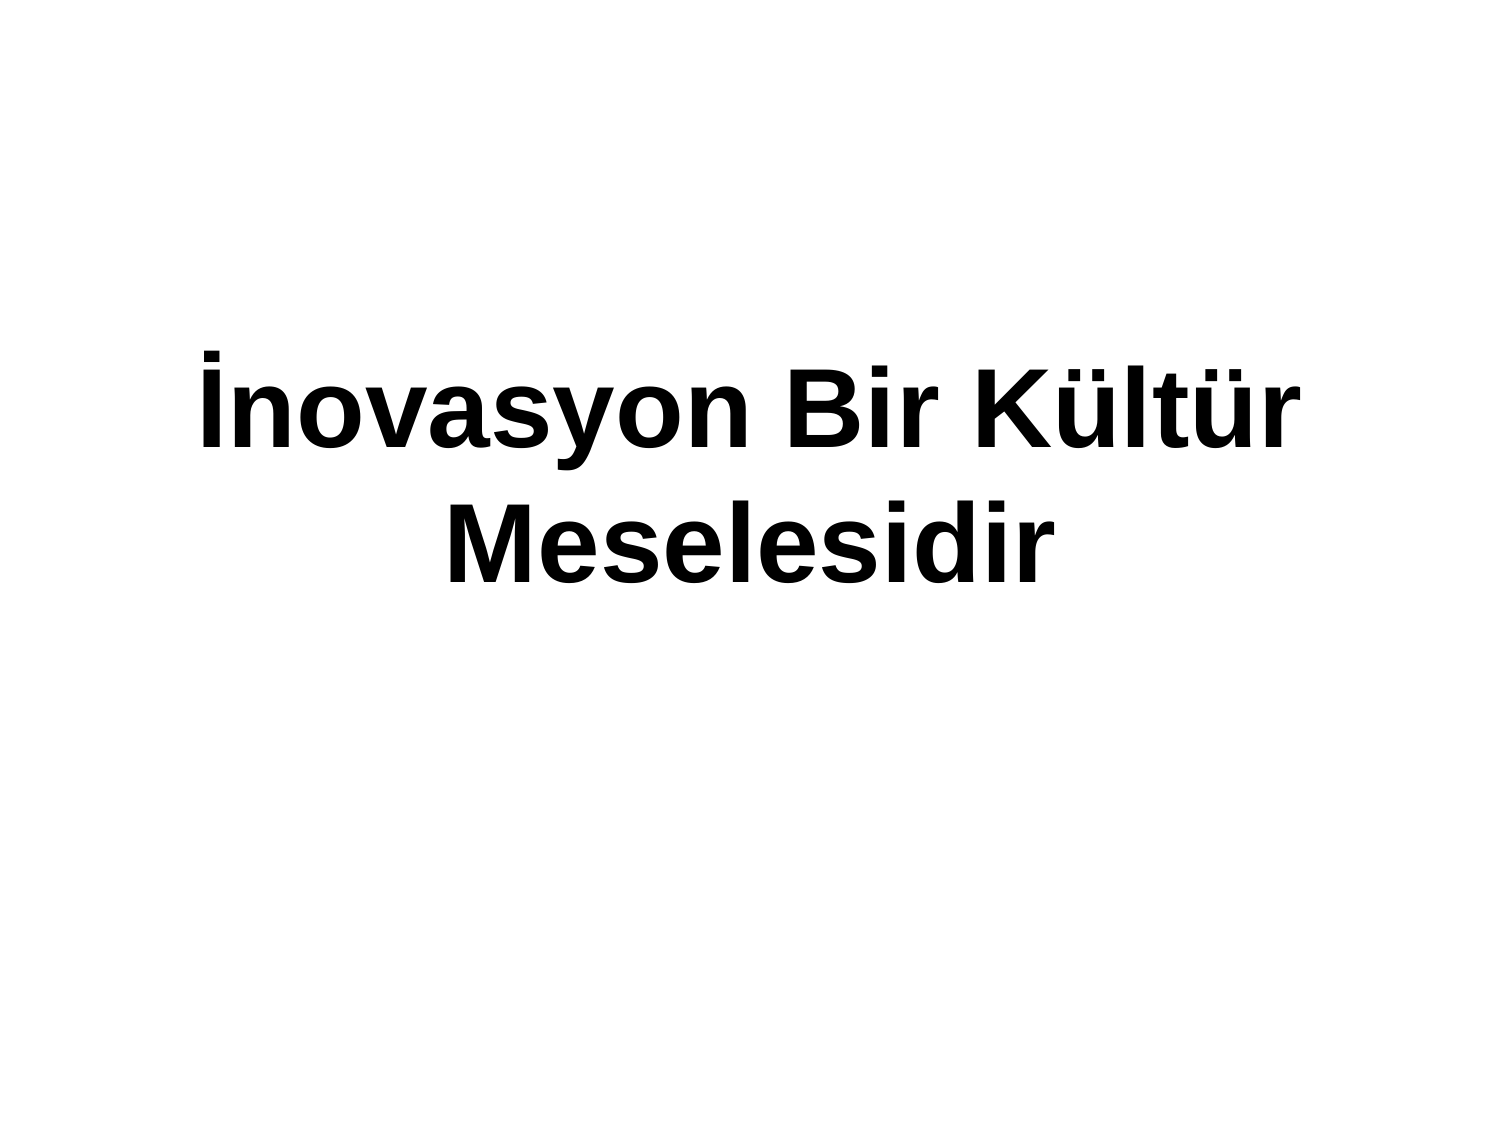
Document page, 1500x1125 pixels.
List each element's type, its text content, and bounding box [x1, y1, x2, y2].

title İnovasyon Bir Kültür Meselesidir [112, 349, 1388, 591]
